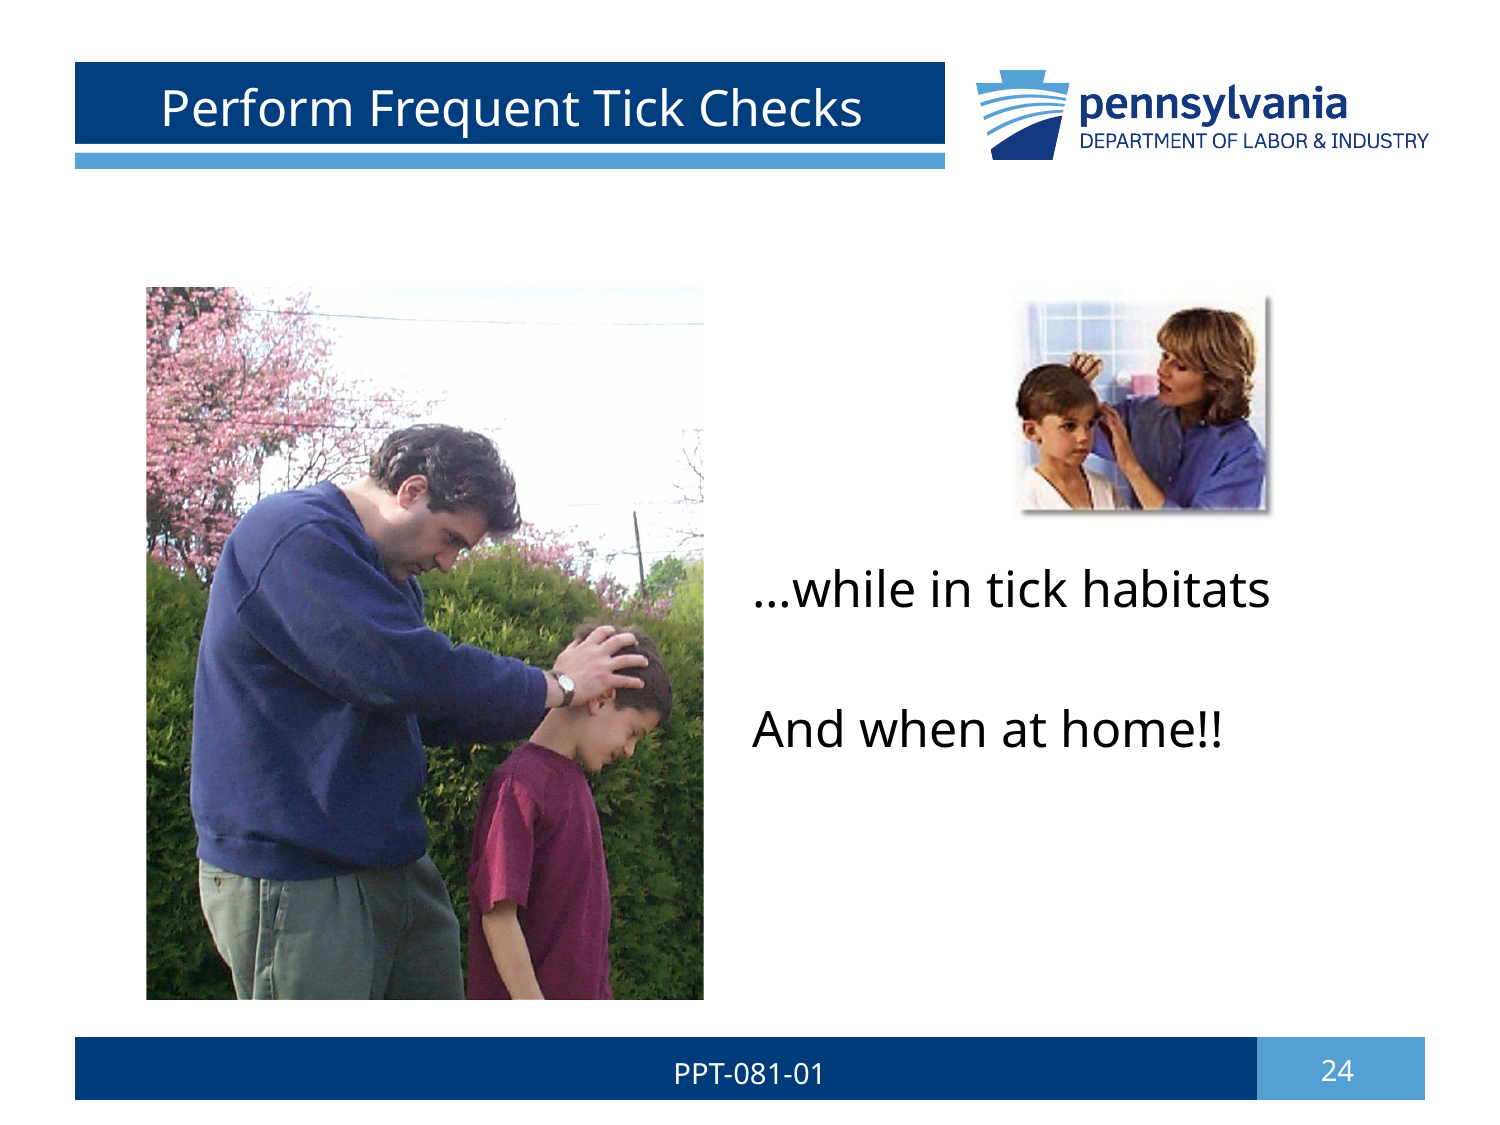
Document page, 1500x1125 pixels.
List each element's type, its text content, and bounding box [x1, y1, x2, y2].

subtitle …while in tick habitats And when at home!! [737, 549, 1400, 1000]
footer PPT-081-01 [512, 1042, 988, 1103]
picture [146, 287, 704, 1001]
title Perform Frequent Tick Checks [75, 62, 950, 150]
slide_number 24 [1250, 1042, 1425, 1103]
picture [75, 62, 1429, 169]
picture [75, 1037, 1425, 1100]
picture [1012, 287, 1285, 520]
